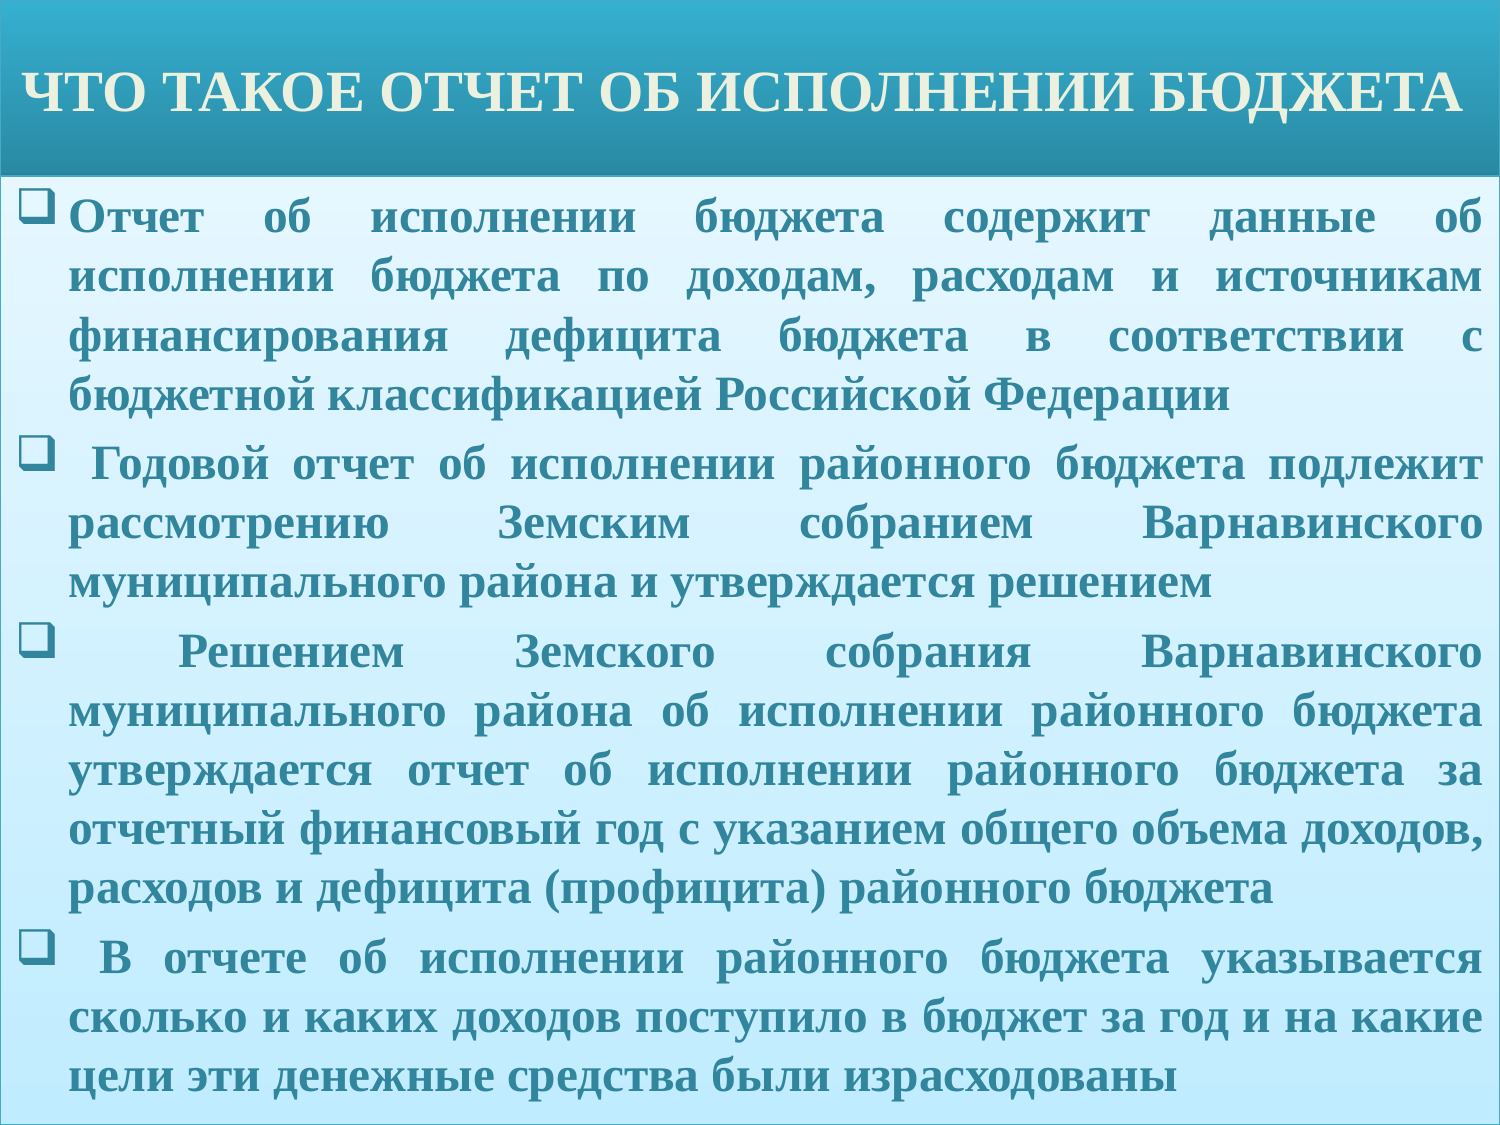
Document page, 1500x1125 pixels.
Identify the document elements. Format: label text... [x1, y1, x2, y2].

list Отчет об исполнении бюджета содержит данные об исполнении бюджета по доходам, расходам и источникам финансирования дефицита бюджета в соответствии с бюджетной классификацией Российской Федерации Годовой отчет об исполнении районного бюджета подлежит рассмотрению Земским собранием Варнавинского муниципального района и утверждается решением Решением Земского собрания Варнавинского муниципального района об исполнении районного бюджета утверждается отчет об исполнении районного бюджета за отчетный финансовый год с указанием общего объема доходов, расходов и дефицита (профицита) районного бюджета В отчете об исполнении районного бюджета указывается сколько и каких доходов поступило в бюджет за год и на какие цели эти денежные средства были израсходованы [0, 175, 1500, 1125]
title ЧТО ТАКОЕ ОТЧЕТ ОБ ИСПОЛНЕНИИ БЮДЖЕТА [0, 0, 1500, 174]
